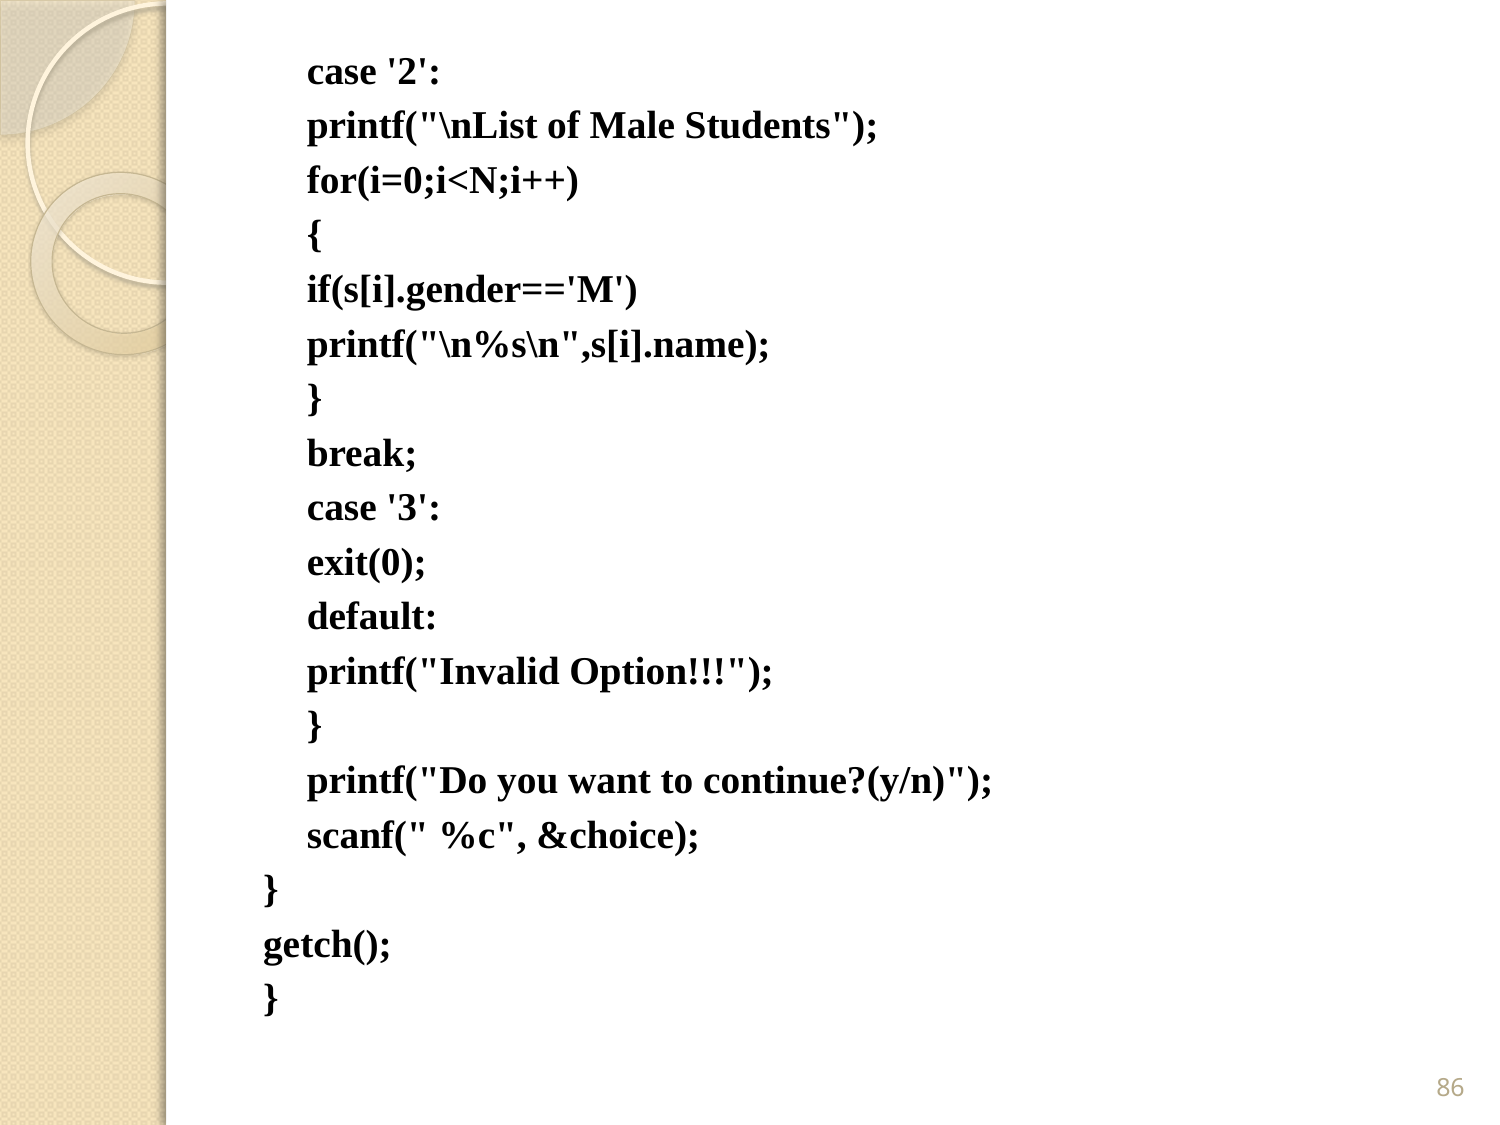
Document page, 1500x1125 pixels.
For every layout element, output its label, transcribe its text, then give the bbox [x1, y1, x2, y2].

slide_number 86 [1413, 1034, 1488, 1113]
list case '2': printf("\nList of Male Students"); for(i=0;i<N;i++) { if(s[i].gender=='M') printf("\n%s\n",s[i].name); } break; case '3': exit(0); default: printf("Invalid Option!!!"); } printf("Do you want to continue?(y/n)"); scanf(" %c", &choice); } getch(); } [235, 37, 1466, 1038]
